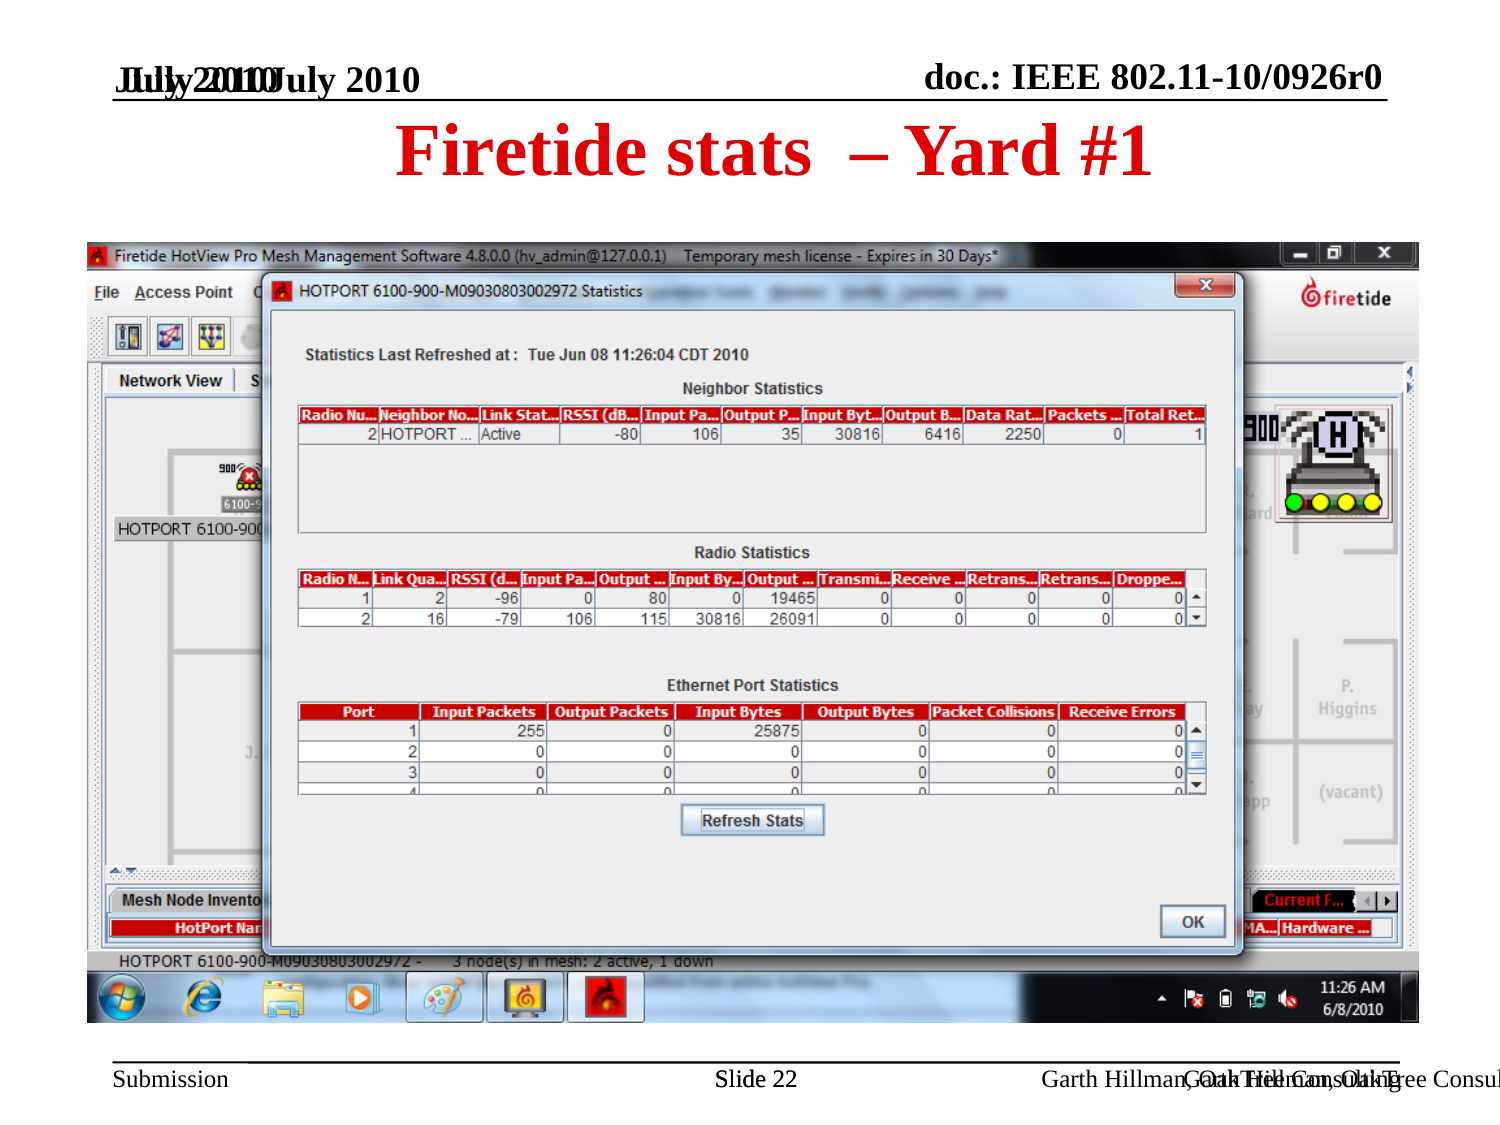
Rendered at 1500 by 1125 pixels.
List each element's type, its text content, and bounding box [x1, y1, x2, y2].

text_box Garth Hillman, OakTree Consulting [1183, 1062, 1500, 1093]
footer Garth Hillman, OakTree Consulting [962, 1061, 1402, 1093]
text_box [25, 4, 1475, 118]
text_box Firetide stats – Yard #1 [51, 93, 1500, 206]
text_box Slide 22 [675, 1062, 838, 1093]
picture [87, 242, 1419, 1023]
text_box July 2010 [125, 54, 279, 100]
